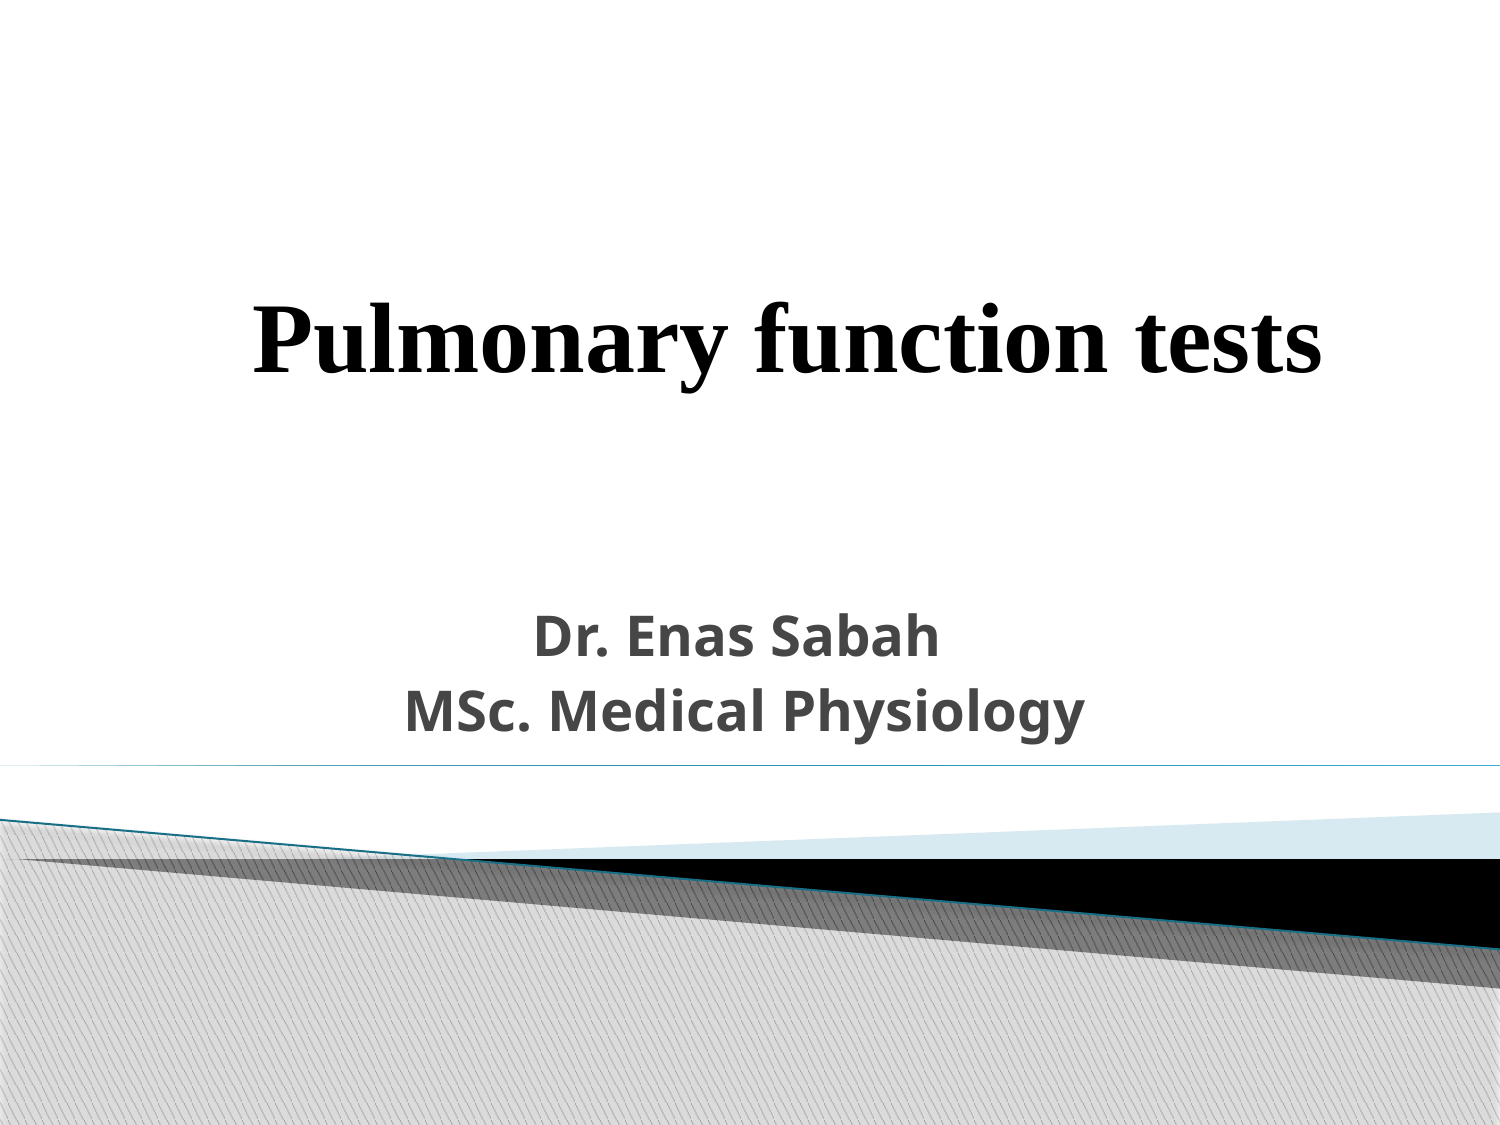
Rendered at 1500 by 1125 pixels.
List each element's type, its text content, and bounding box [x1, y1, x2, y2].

picture [5, 859, 1500, 989]
subtitle Dr. Enas Sabah MSc. Medical Physiology [112, 592, 1388, 790]
title Pulmonary function tests [112, 99, 1388, 401]
